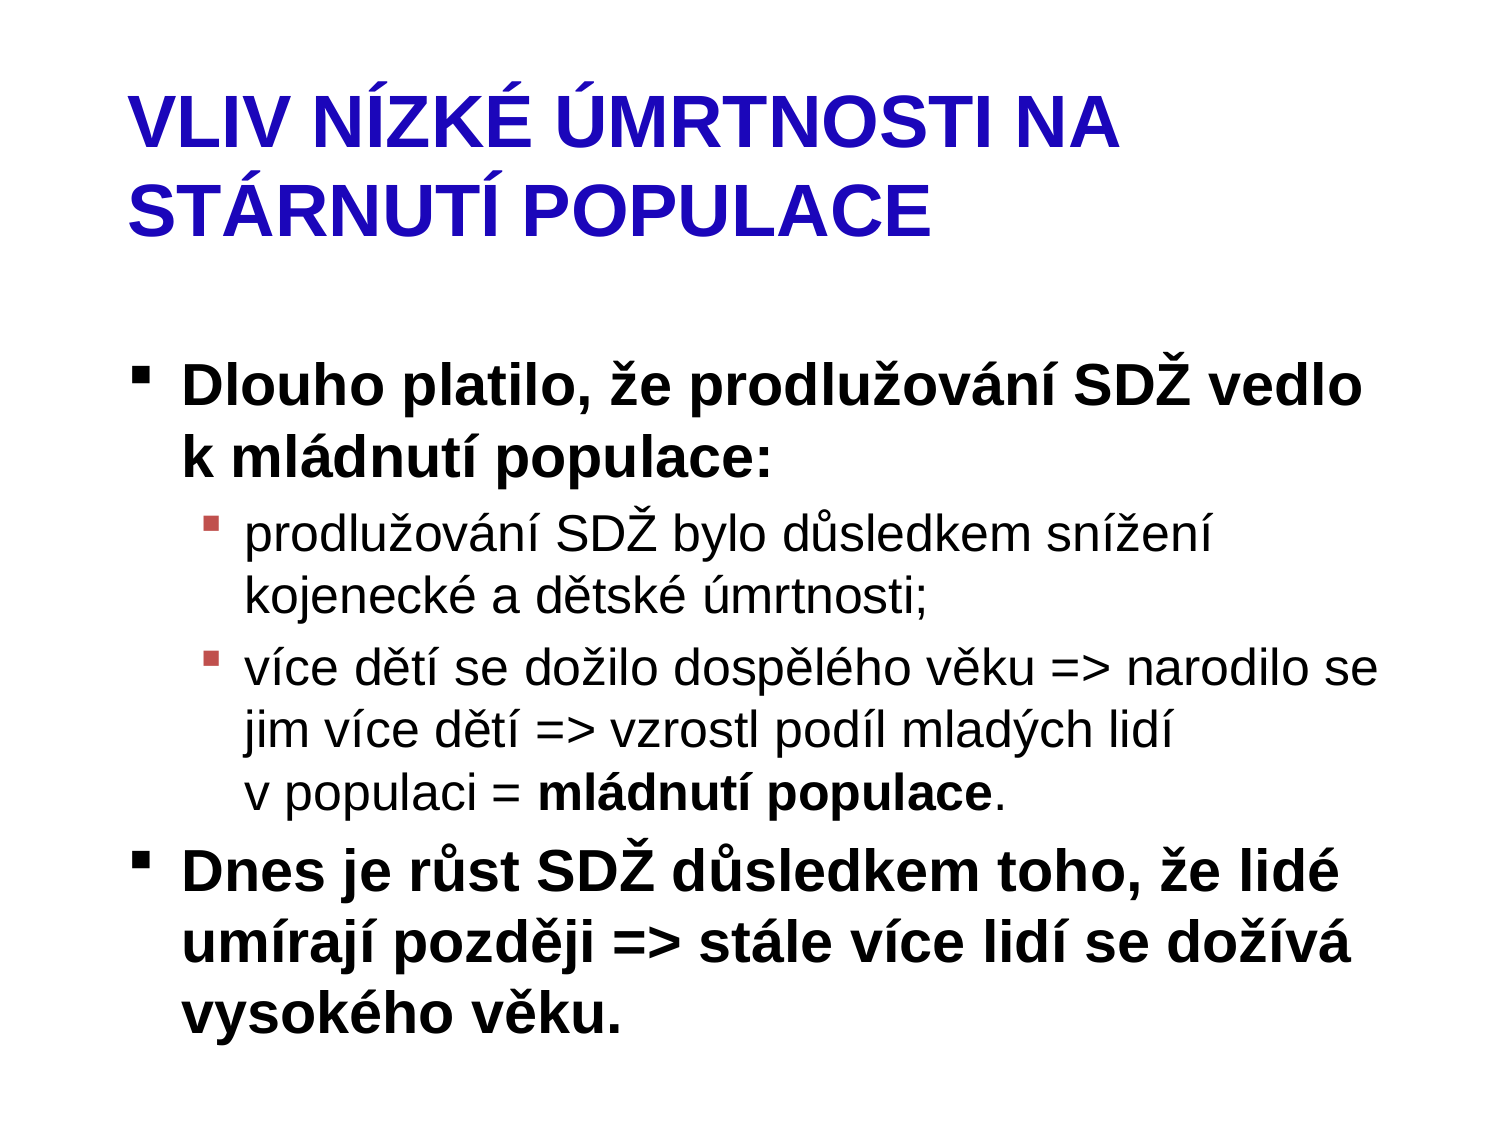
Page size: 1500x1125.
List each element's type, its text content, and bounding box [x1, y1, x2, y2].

list VLIV NÍZKÉ ÚMRTNOSTI NA STÁRNUTÍ POPULACE Dlouho platilo, že prodlužování SDŽ vedlo k mládnutí populace: prodlužování SDŽ bylo důsledkem snížení kojenecké a dětské úmrtnosti; více dětí se dožilo dospělého věku => narodilo se jim více dětí => vzrostl podíl mladých lidí v populaci = mládnutí populace. Dnes je růst SDŽ důsledkem toho, že lidé umírají později => stále více lidí se dožívá vysokého věku. [112, 66, 1425, 1059]
